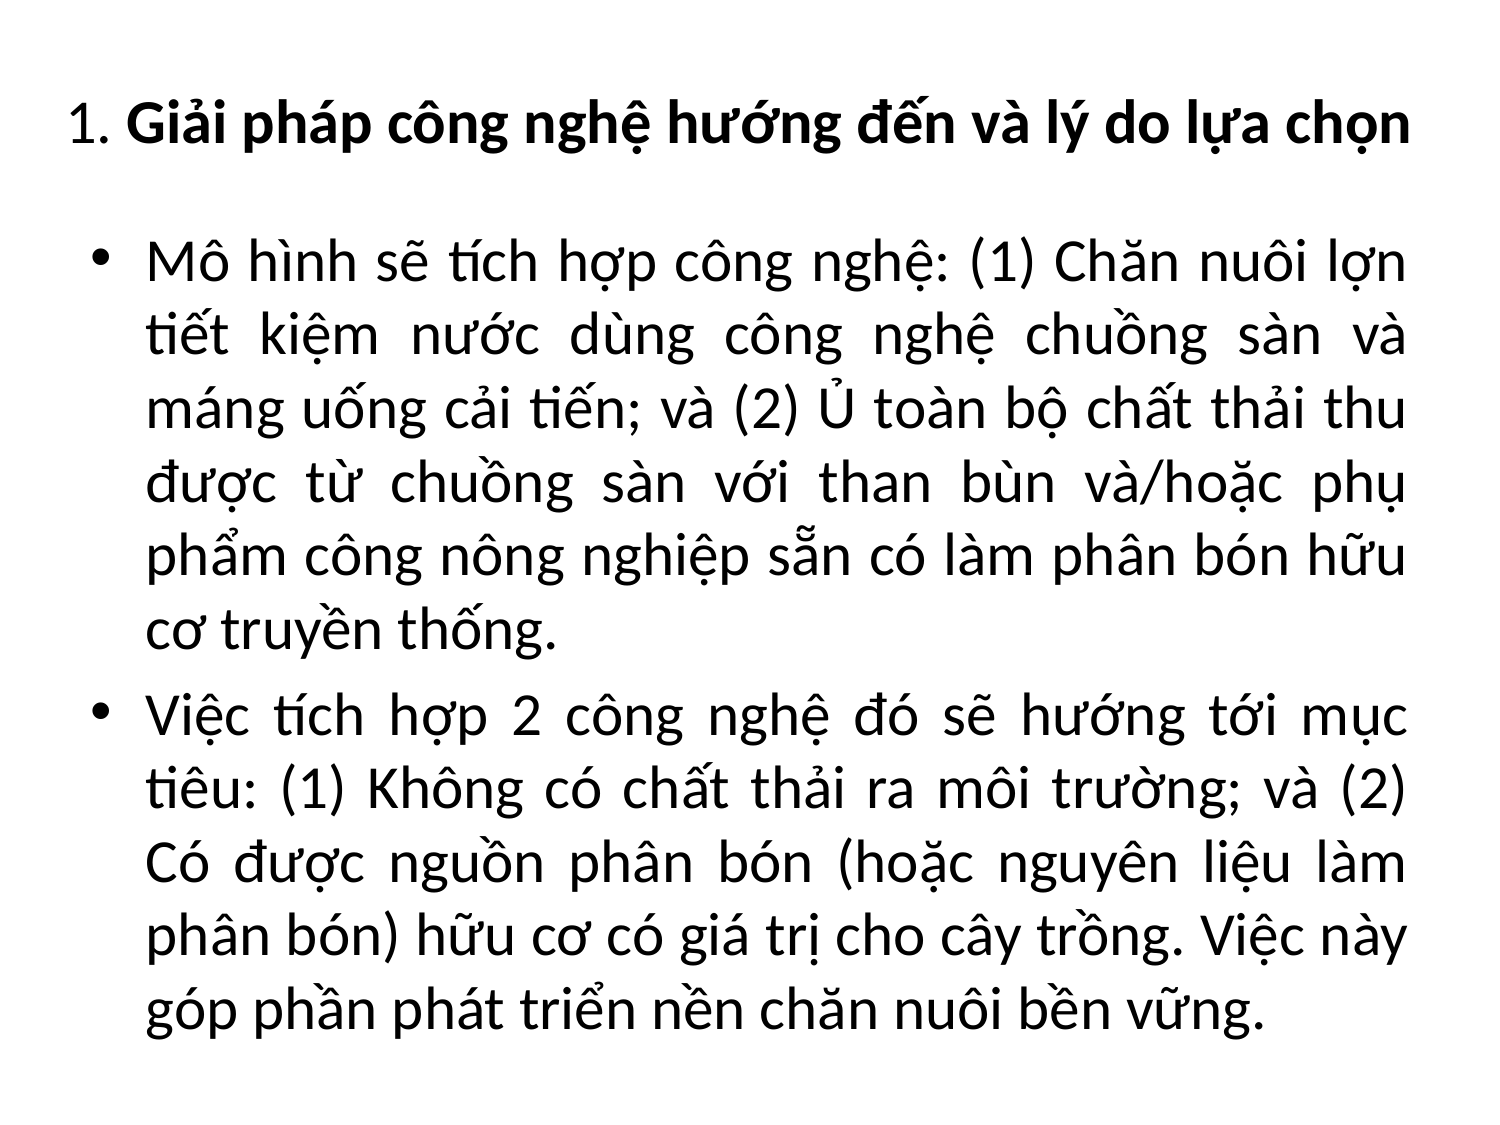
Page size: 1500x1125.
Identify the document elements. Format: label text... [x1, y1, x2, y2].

list Mô hình sẽ tích hợp công nghệ: (1) Chăn nuôi lợn tiết kiệm nước dùng công nghệ chuồng sàn và máng uống cải tiến; và (2) Ủ toàn bộ chất thải thu được từ chuồng sàn với than bùn và/hoặc phụ phẩm công nông nghiệp sẵn có làm phân bón hữu cơ truyền thống. Việc tích hợp 2 công nghệ đó sẽ hướng tới mục tiêu: (1) Không có chất thải ra môi trường; và (2) Có được nguồn phân bón (hoặc nguyên liệu làm phân bón) hữu cơ có giá trị cho cây trồng. Việc này góp phần phát triển nền chăn nuôi bền vững. [75, 212, 1425, 1063]
title 1. Giải pháp công nghệ hướng đến và lý do lựa chọn [50, 24, 1450, 213]
